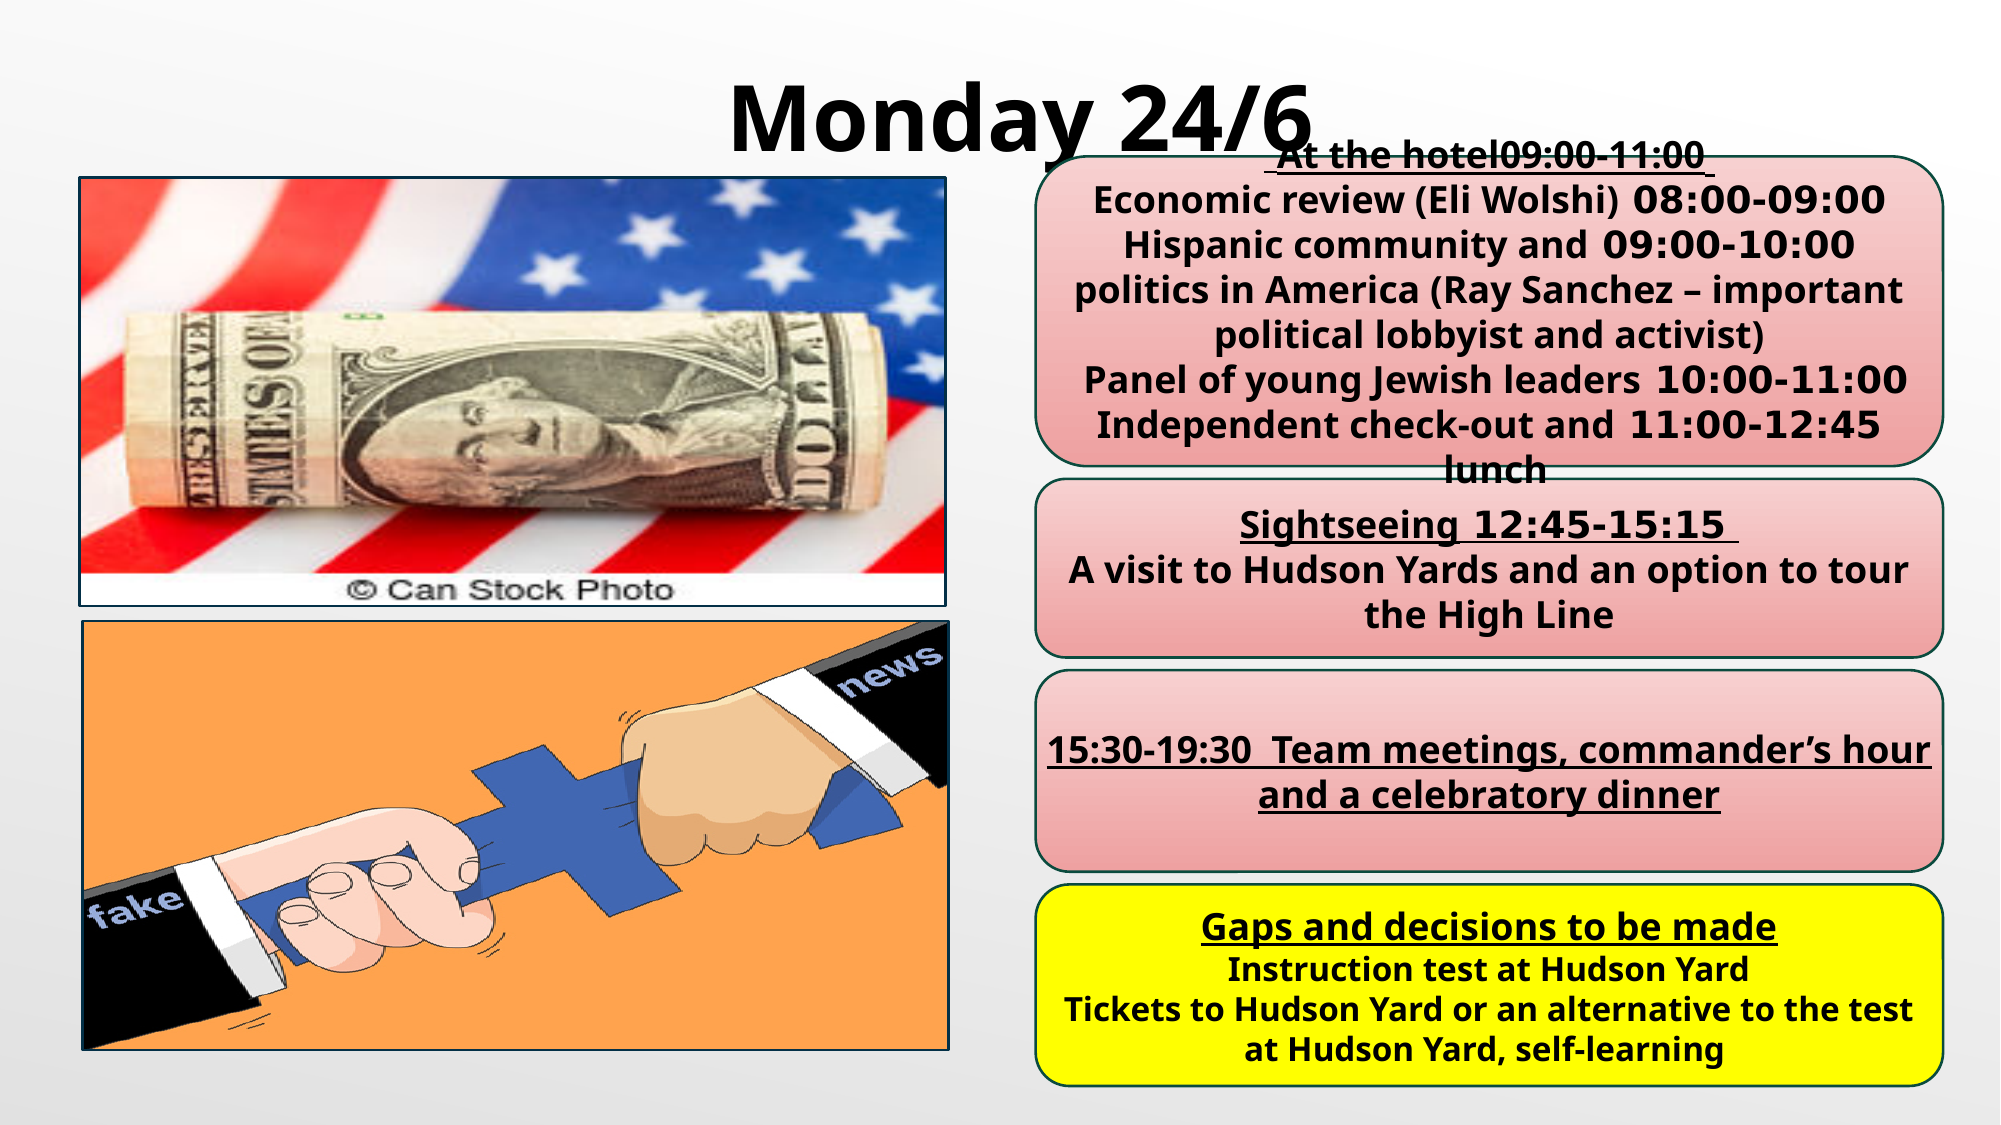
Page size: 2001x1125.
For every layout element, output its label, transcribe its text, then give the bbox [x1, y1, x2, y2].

text_box 12:45-15:15 Sightseeing A visit to Hudson Yards and an option to tour the High Line [1034, 477, 1945, 659]
text_box Gaps and decisions to be made Instruction test at Hudson Yard Tickets to Hudson Yard or an alternative to the test at Hudson Yard, self-learning [1034, 883, 1945, 1088]
text_box Monday 24/6 [489, 22, 1552, 178]
text_box [81, 620, 950, 1051]
text_box 15:30-19:30 Team meetings, commander’s hour and a celebratory dinner [1034, 668, 1945, 874]
text_box At the hotel09:00-11:00 08:00-09:00 Economic review (Eli Wolshi) 09:00-10:00 Hispanic community and politics in America (Ray Sanchez – important political lobbyist and activist) 10:00-11:00 Panel of young Jewish leaders 11:00-12:45 Independent check-out and lunch [1034, 155, 1945, 468]
text_box [78, 176, 947, 607]
